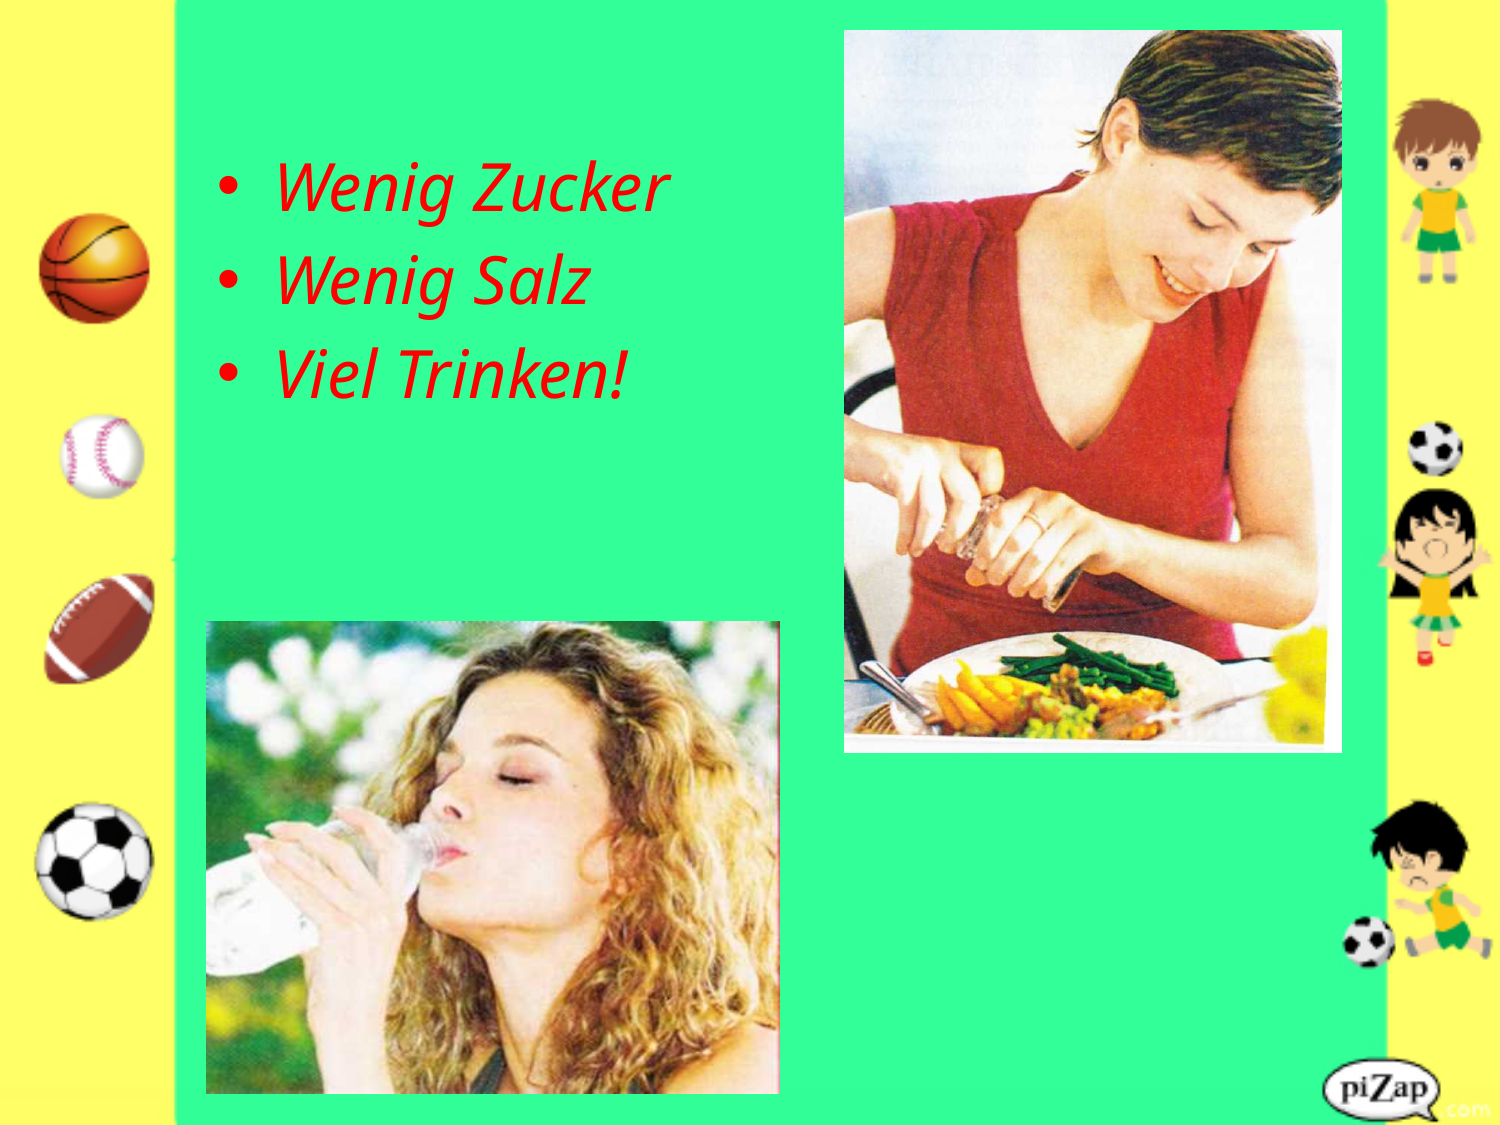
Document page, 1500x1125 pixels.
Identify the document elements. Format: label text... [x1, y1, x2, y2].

list Wenig Zucker Wenig Salz Viel Trinken! [201, 136, 771, 473]
picture [0, 0, 1500, 1125]
